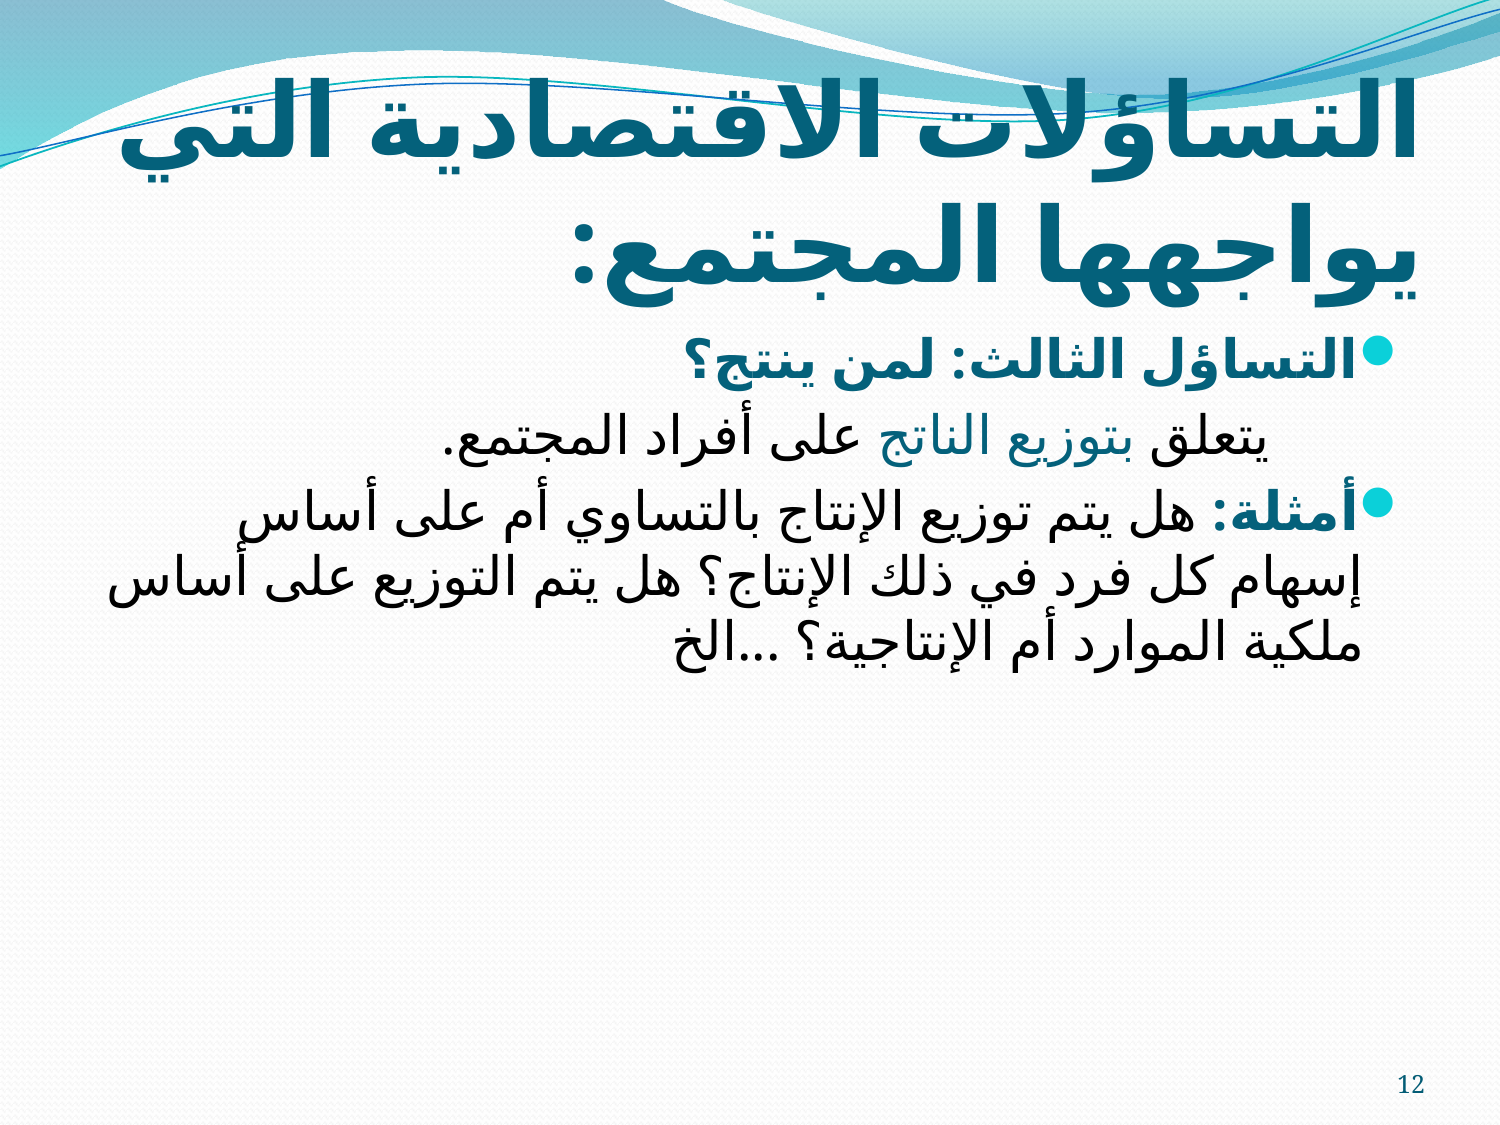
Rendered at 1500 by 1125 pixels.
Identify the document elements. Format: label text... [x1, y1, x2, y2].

slide_number 12 [1299, 1042, 1425, 1103]
list التساؤل الثالث: لمن ينتج؟ يتعلق بتوزيع الناتج على أفراد المجتمع. أمثلة: هل يتم توزيع الإنتاج بالتساوي أم على أساس إسهام كل فرد في ذلك الإنتاج؟ هل يتم التوزيع على أساس ملكية الموارد أم الإنتاجية؟ ...الخ [75, 317, 1425, 1038]
title التساؤلات الاقتصادية التي يواجهها المجتمع: [75, 115, 1425, 303]
